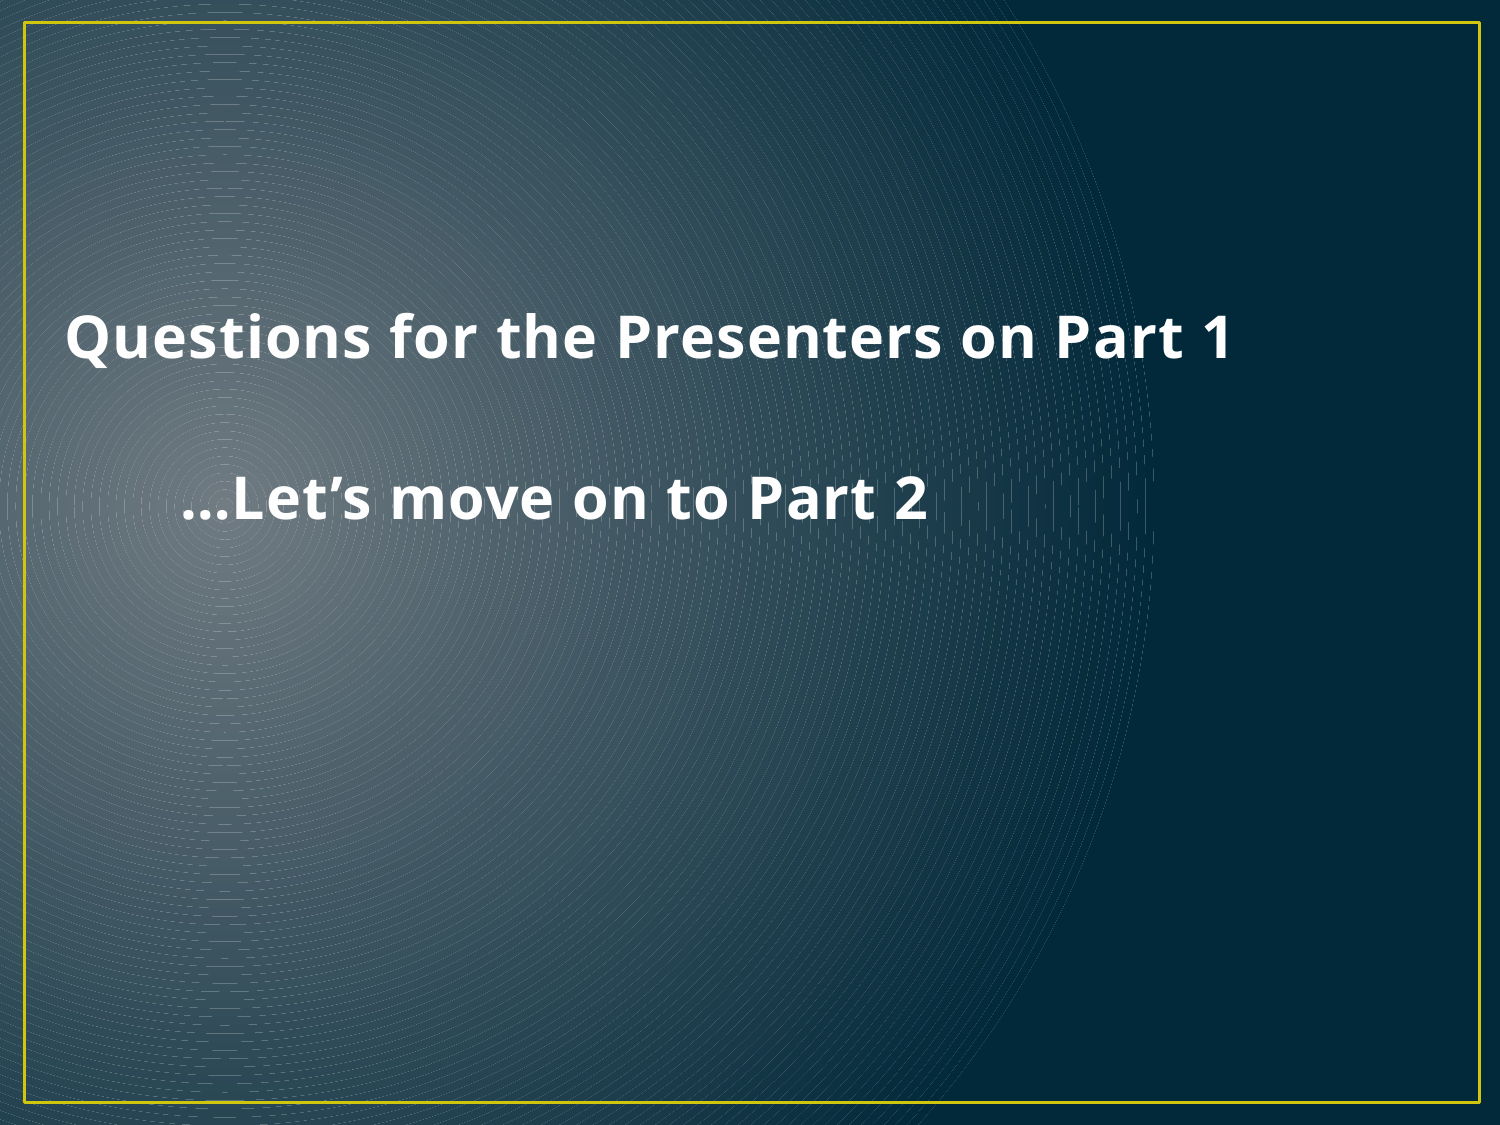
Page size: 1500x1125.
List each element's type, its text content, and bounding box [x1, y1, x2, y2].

title Questions for the Presenters on Part 1 …Let’s move on to Part 2 [0, 45, 1350, 625]
